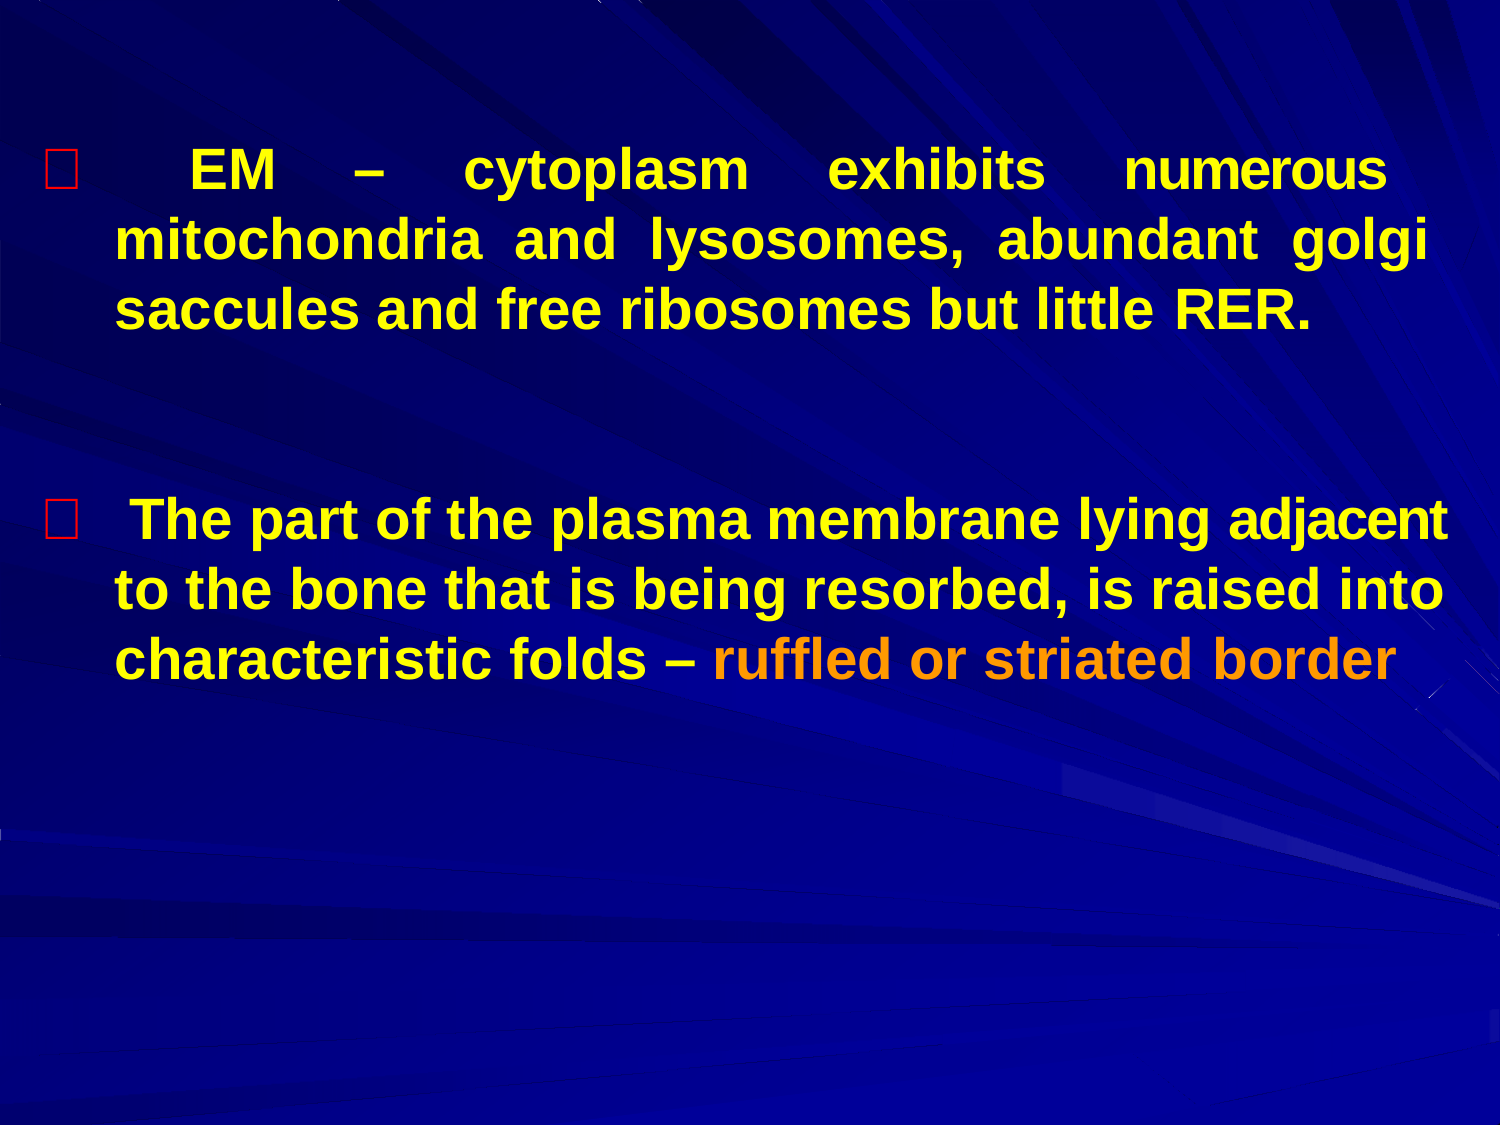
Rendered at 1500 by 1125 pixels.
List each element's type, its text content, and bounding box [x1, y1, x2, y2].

title  EM – cytoplasm exhibits numerous mitochondria and lysosomes, abundant golgi saccules and free ribosomes but little RER. [37, 128, 1462, 341]
picture [0, 0, 1500, 1125]
text_box  The part of the plasma membrane lying adjacent to the bone that is being resorbed, is raised into characteristic folds – ruffled or striated border [37, 478, 1462, 691]
